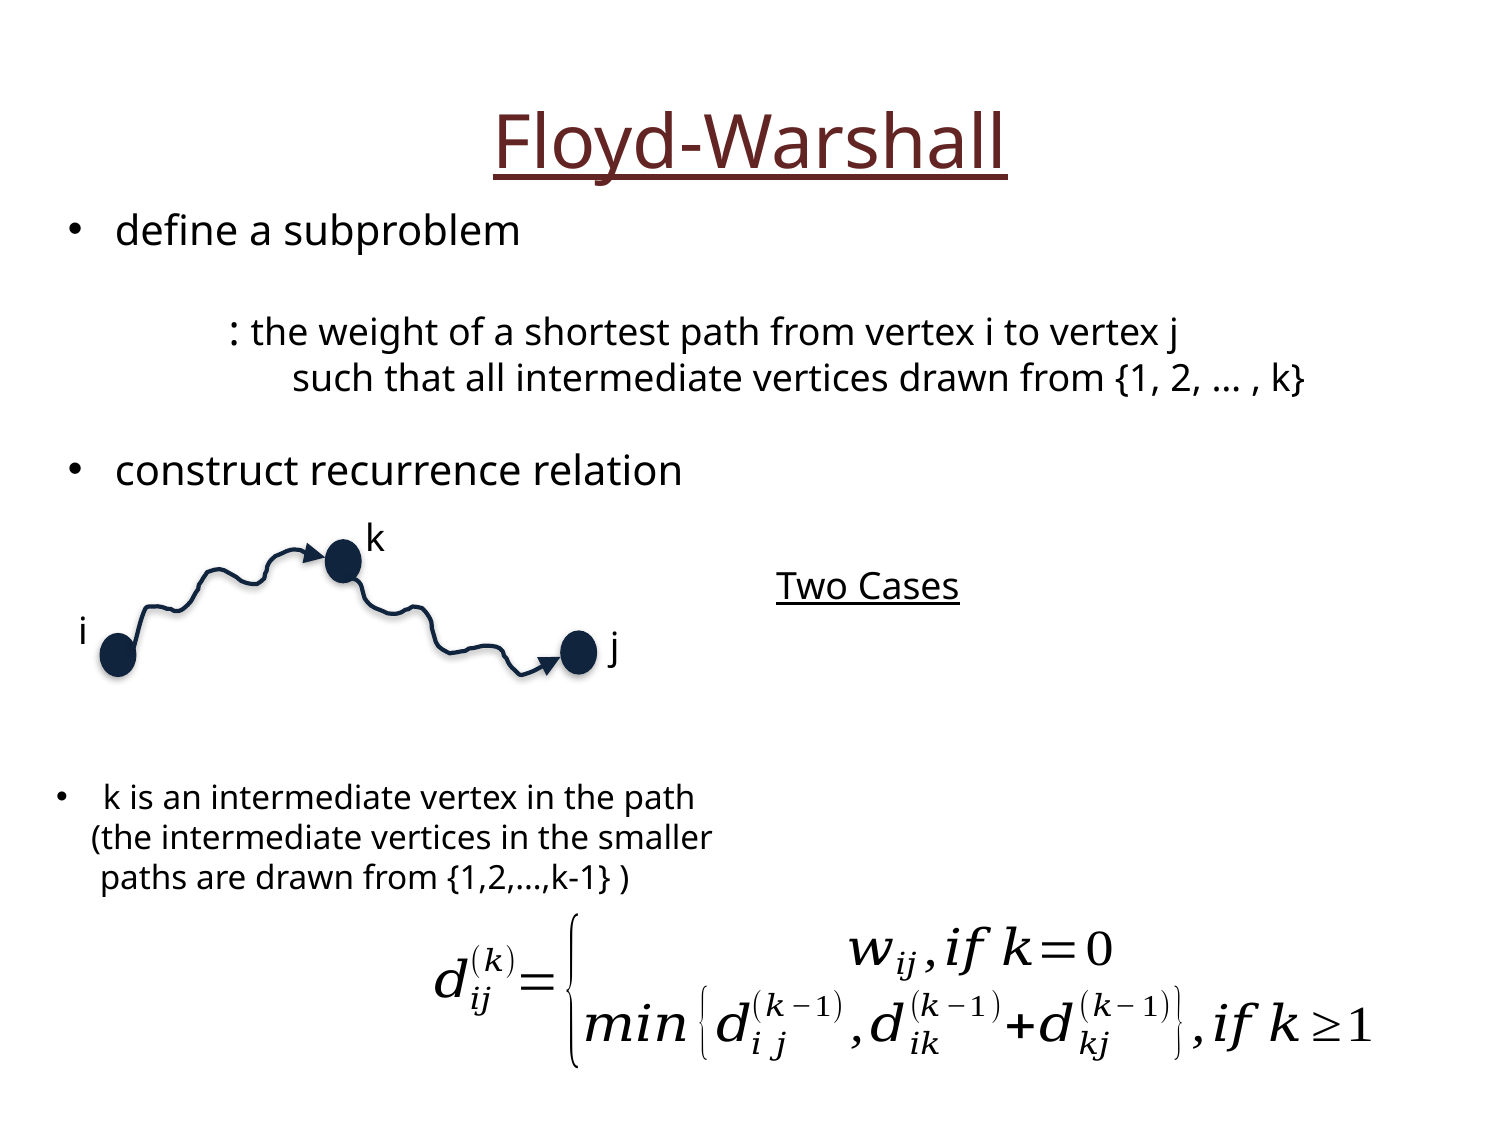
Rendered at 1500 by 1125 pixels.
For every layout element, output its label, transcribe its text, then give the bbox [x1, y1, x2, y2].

text_box i [63, 599, 110, 660]
text_box [351, 575, 561, 676]
text_box k is an intermediate vertex in the path (the intermediate vertices in the smaller paths are drawn from {1,2,…,k-1} ) [41, 768, 762, 904]
text_box [132, 543, 326, 649]
text_box [53, 219, 1436, 1059]
text_box [560, 630, 595, 675]
text_box k [350, 506, 397, 567]
text_box [100, 632, 137, 678]
text_box [325, 539, 362, 584]
text_box [965, 297, 1007, 368]
text_box Floyd-Warshall [74, 45, 1425, 233]
text_box j [595, 614, 642, 675]
